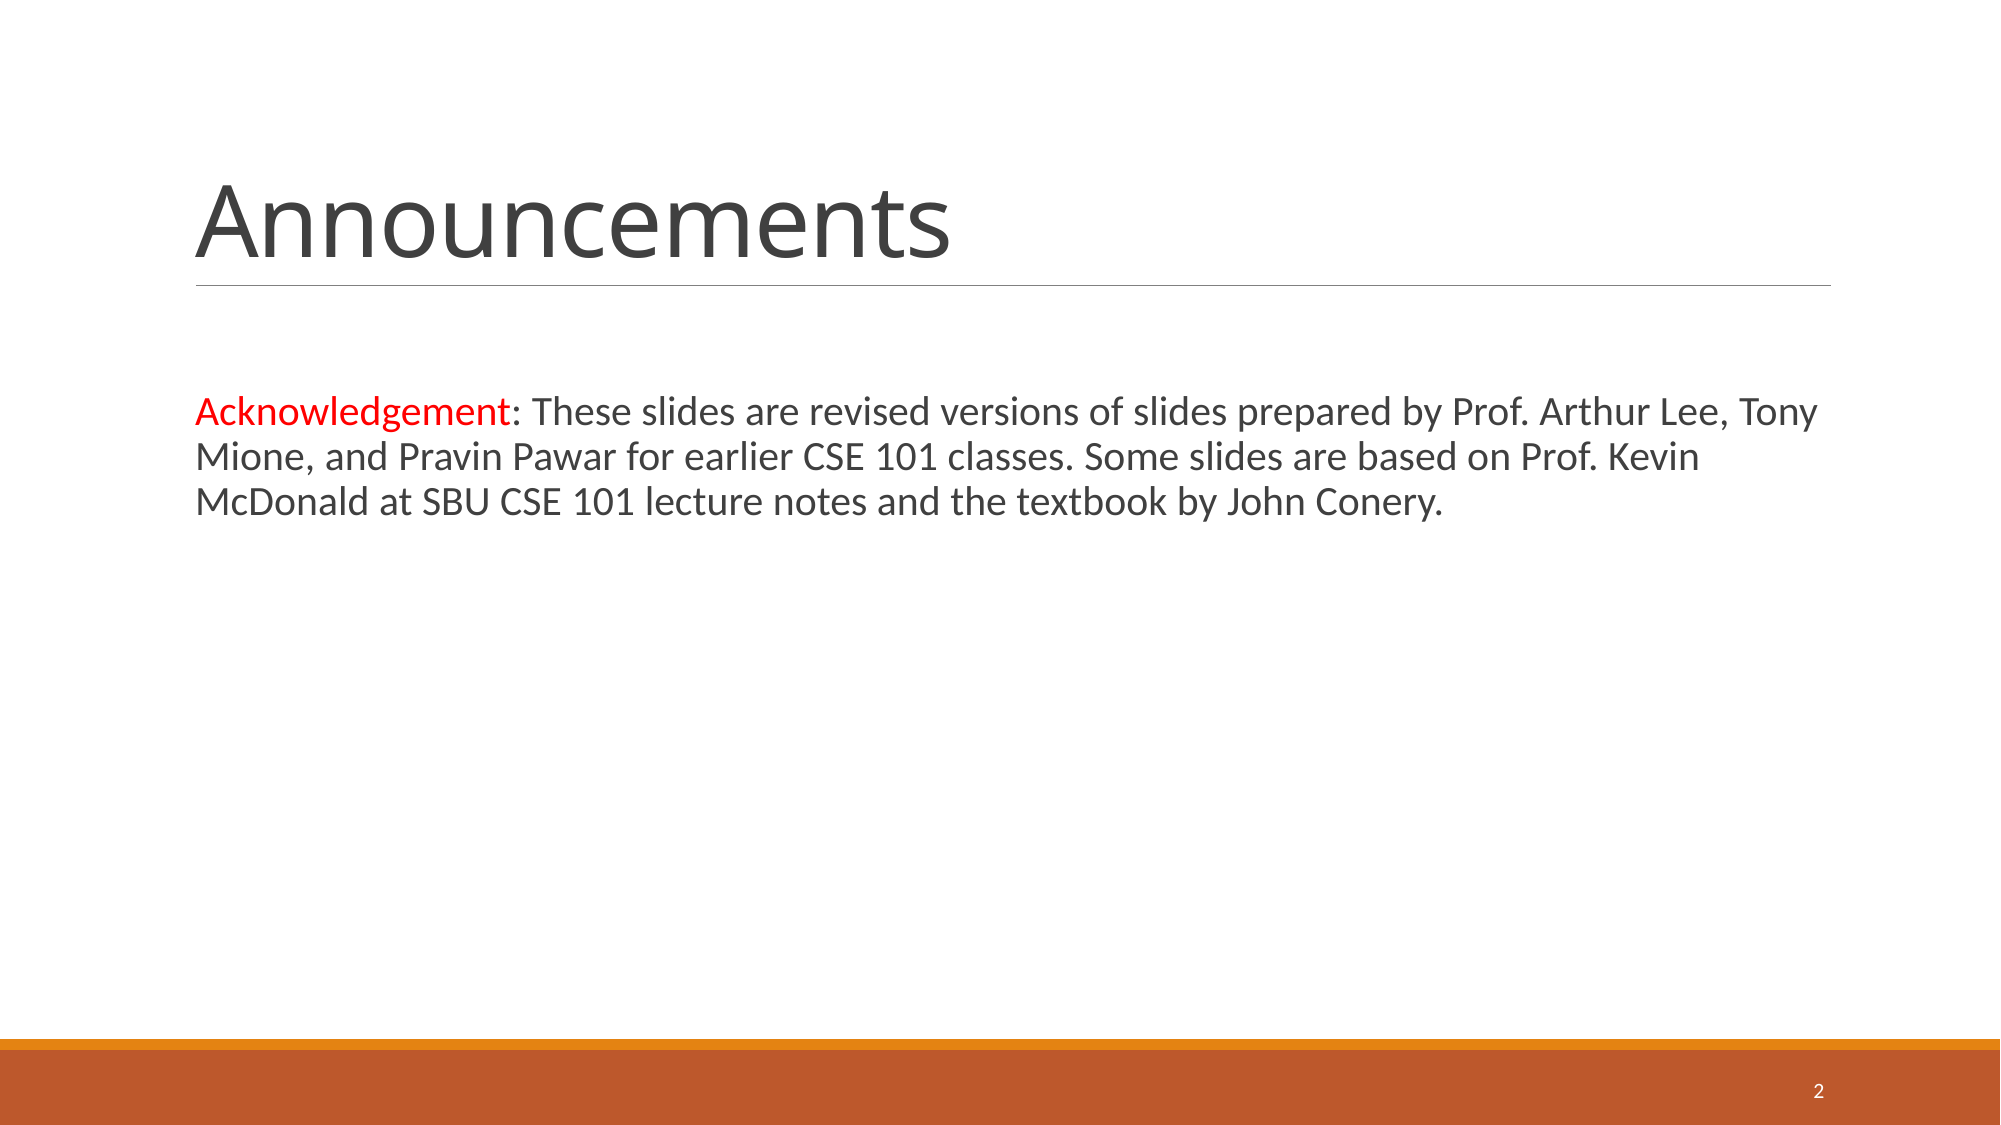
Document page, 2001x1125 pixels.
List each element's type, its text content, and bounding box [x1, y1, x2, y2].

list Acknowledgement: These slides are revised versions of slides prepared by Prof. Arthur Lee, Tony Mione, and Pravin Pawar for earlier CSE 101 classes. Some slides are based on Prof. Kevin McDonald at SBU CSE 101 lecture notes and the textbook by John Conery. [180, 302, 1830, 963]
slide_number 2 [1624, 1059, 1840, 1120]
title Announcements [180, 47, 1830, 285]
